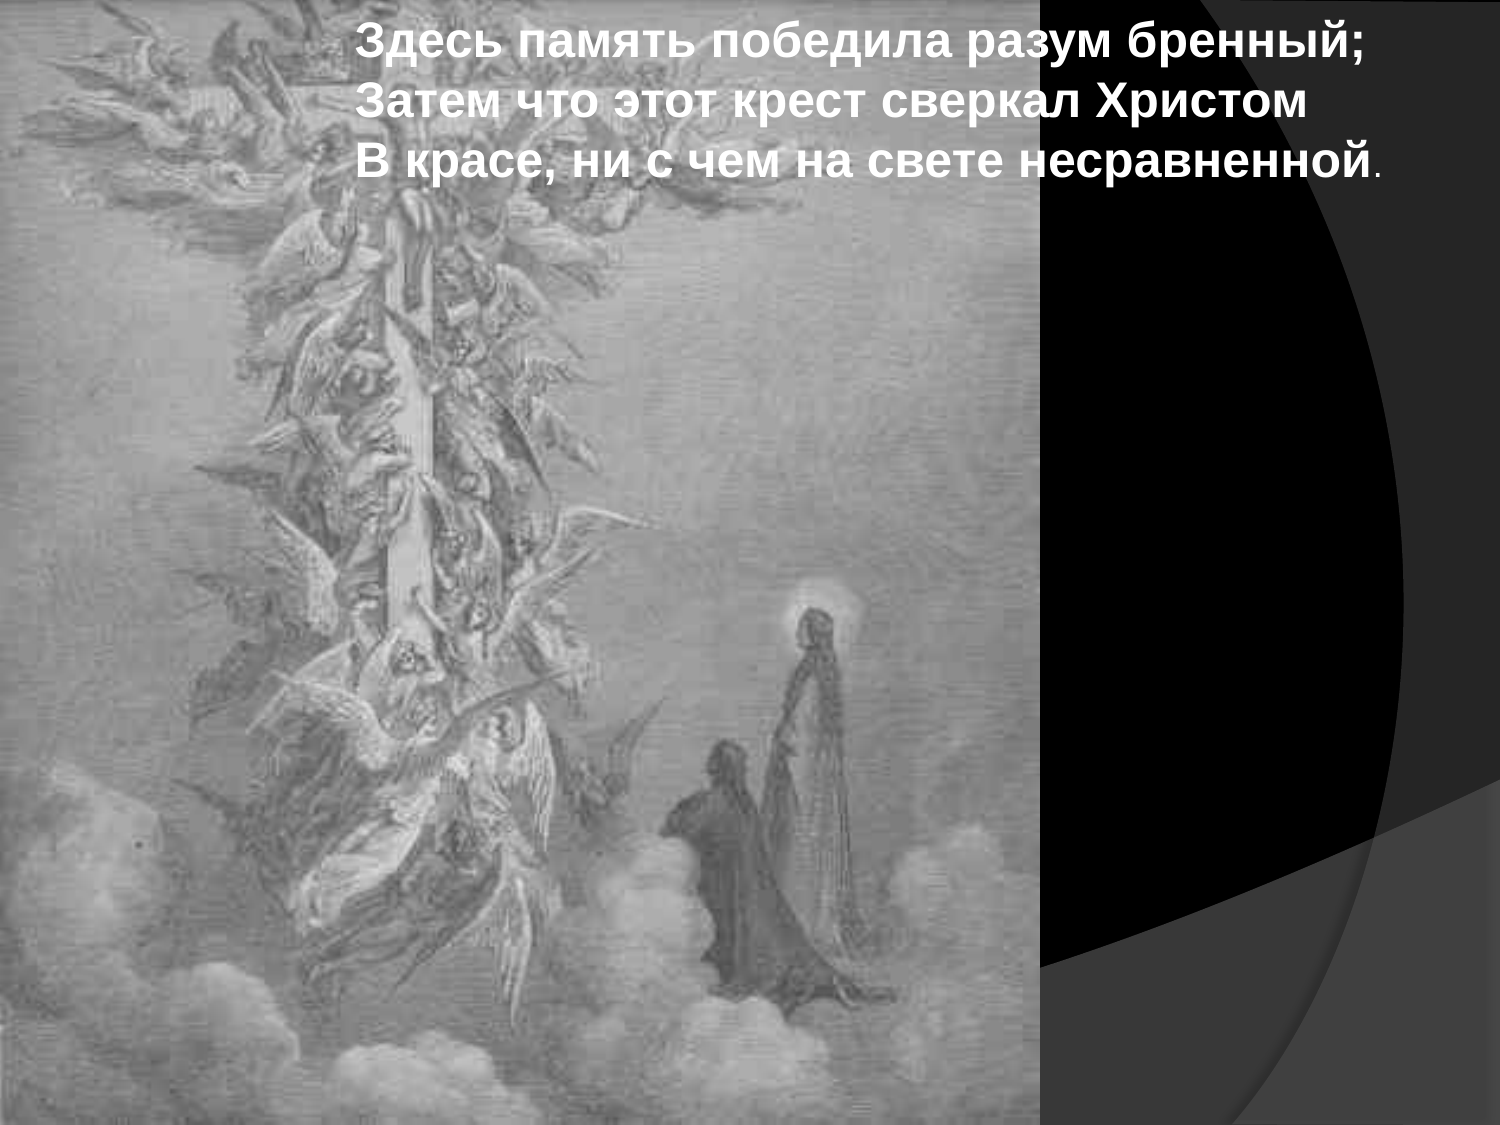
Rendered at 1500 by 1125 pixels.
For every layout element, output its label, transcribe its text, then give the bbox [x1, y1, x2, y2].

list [0, 0, 1040, 1125]
text_box Здесь память победила разум бренный; Затем что этот крест сверкал Христом В красе, ни с чем на свете несравненной. [1049, 0, 1500, 195]
